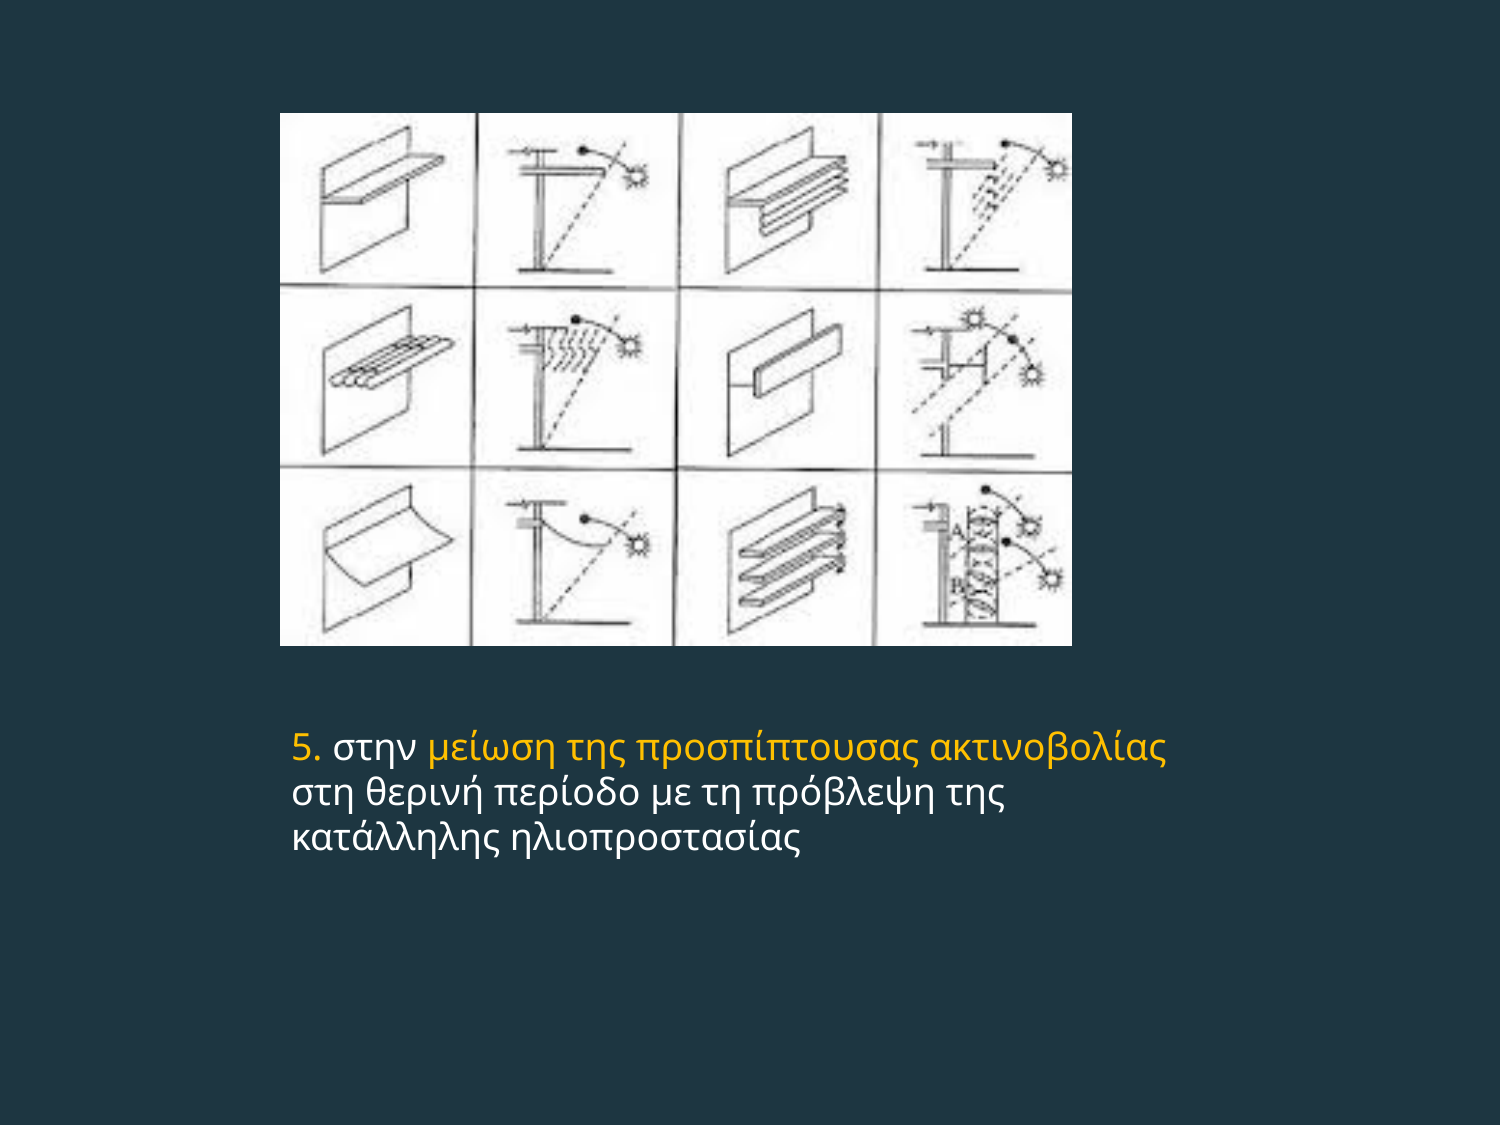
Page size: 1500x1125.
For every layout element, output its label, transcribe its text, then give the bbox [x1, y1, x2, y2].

picture [280, 113, 1072, 646]
text_box 5. στην μείωση της προσπίπτουσας ακτινοβολίας στη θερινή περίοδο με τη πρόβλεψη της κατάλληλης ηλιοπροστασίας [276, 715, 1198, 866]
